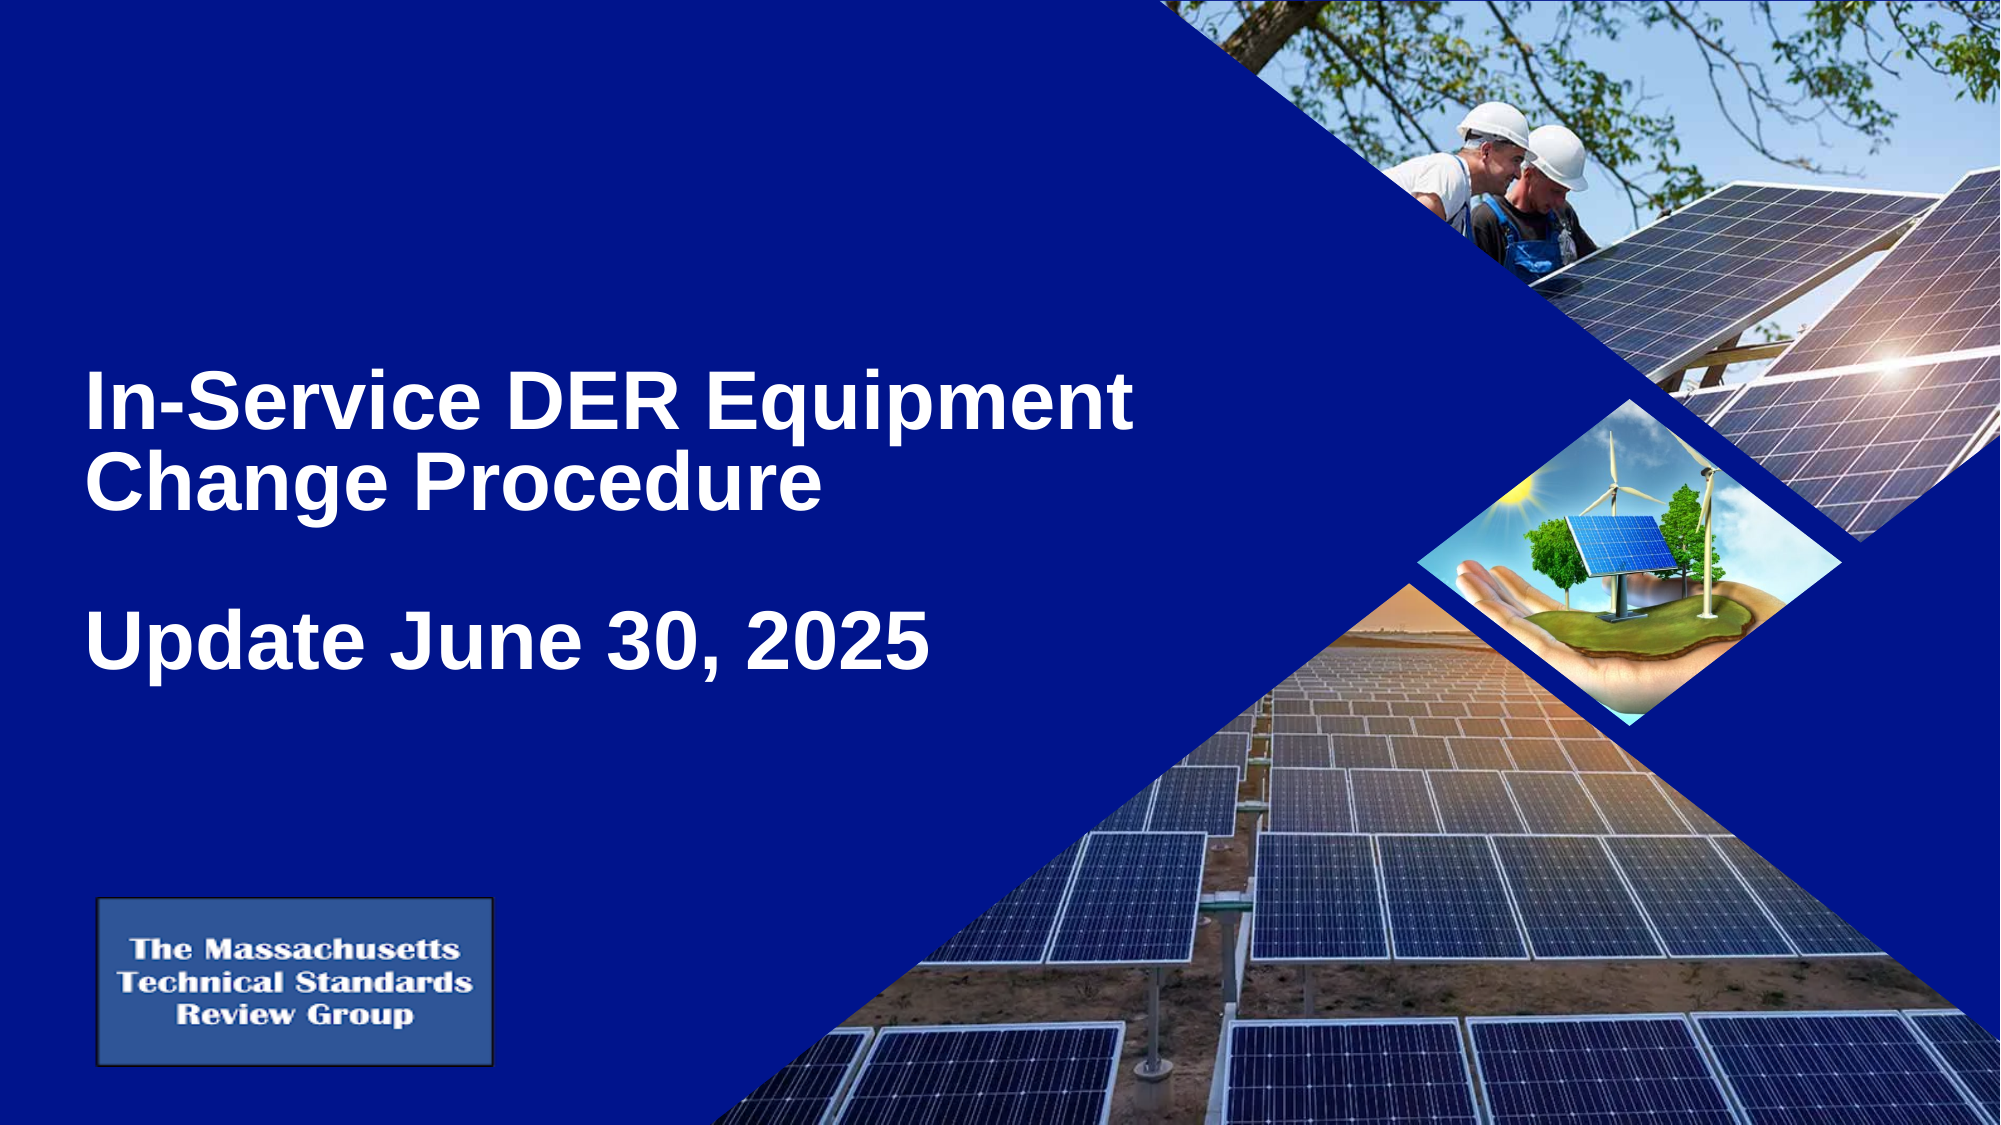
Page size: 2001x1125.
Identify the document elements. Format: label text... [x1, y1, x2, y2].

picture [709, 0, 2000, 1125]
text_box In-Service DER Equipment Change Procedure Update June 30, 2025 [85, 366, 1260, 563]
picture [94, 897, 509, 1067]
